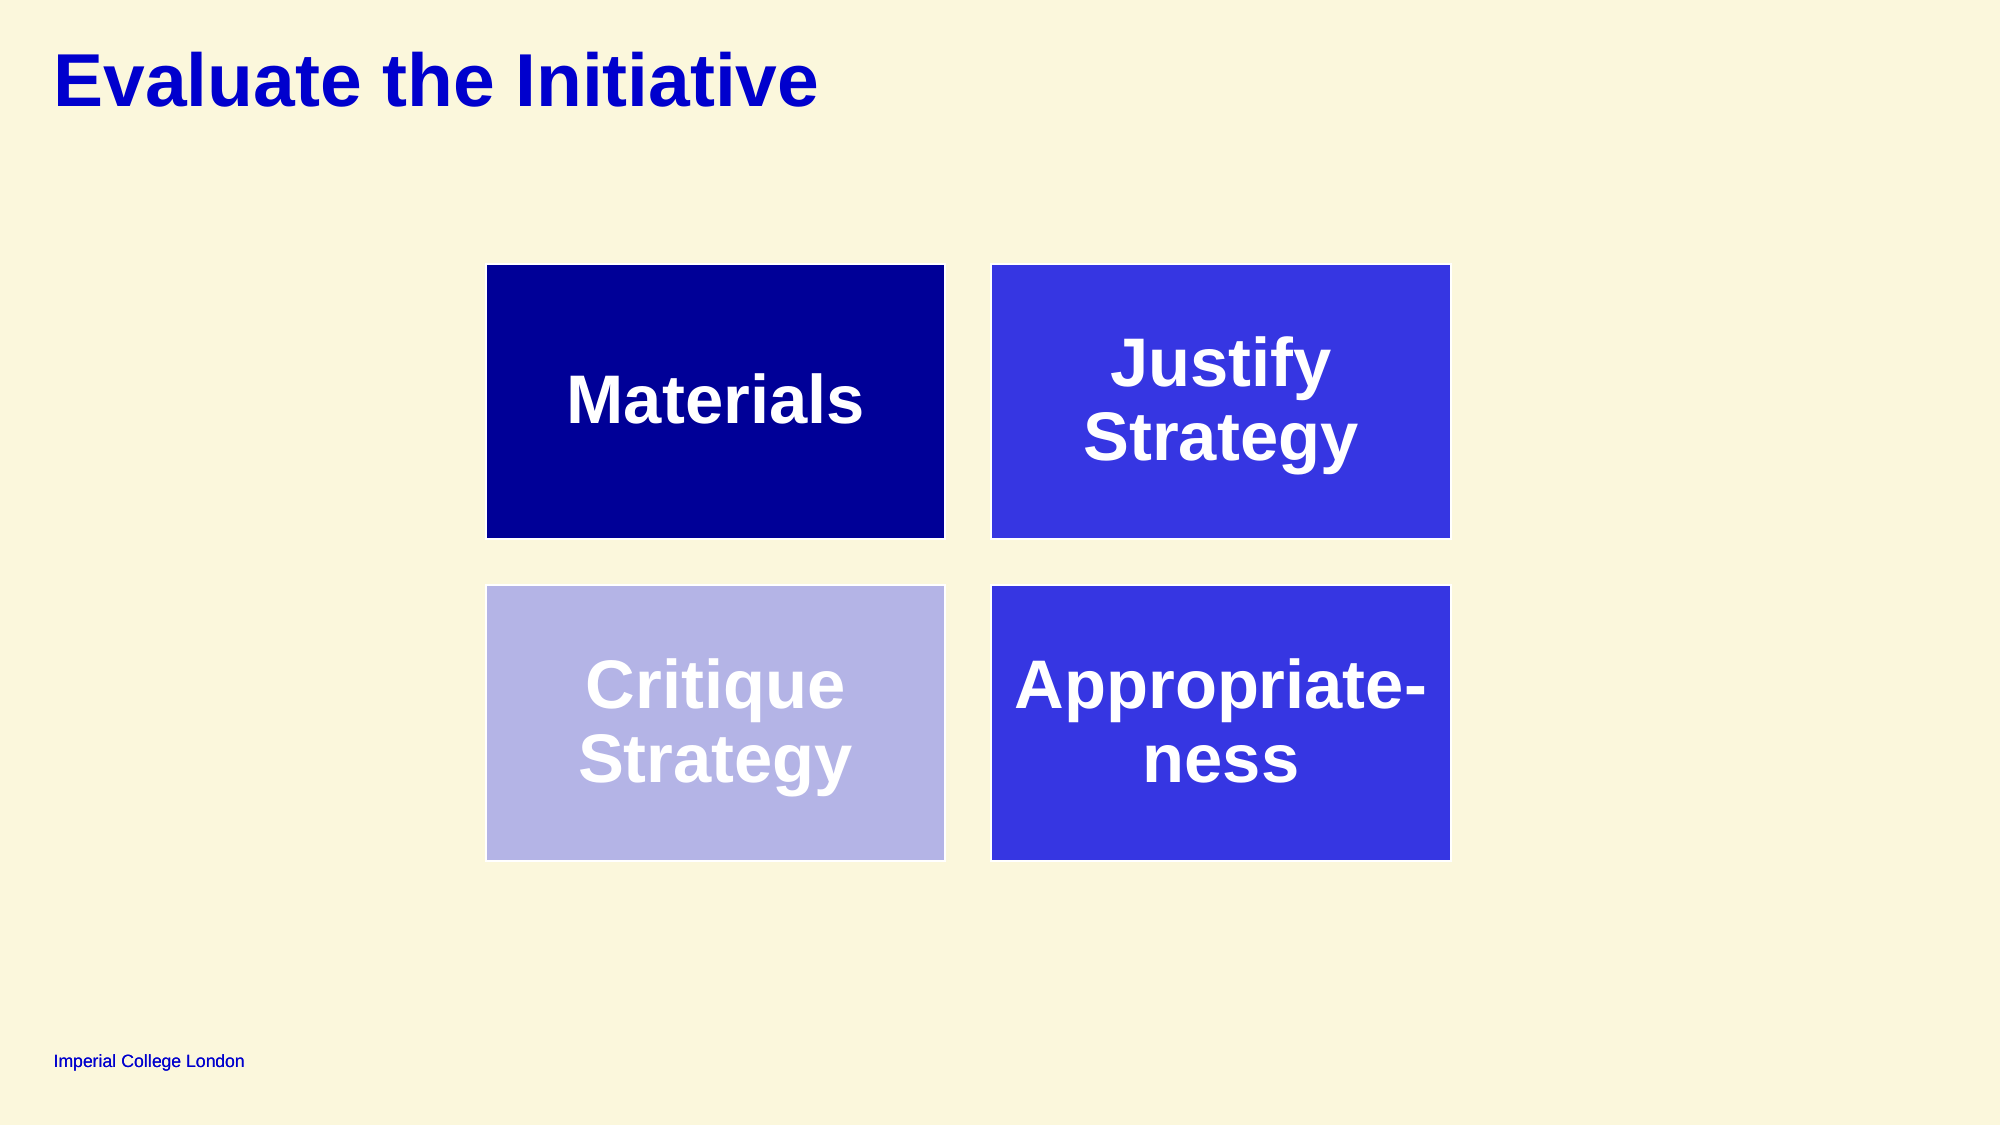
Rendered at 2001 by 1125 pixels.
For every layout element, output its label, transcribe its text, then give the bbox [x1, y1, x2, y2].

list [293, 263, 1644, 862]
title Evaluate the Initiative [53, 41, 1947, 104]
